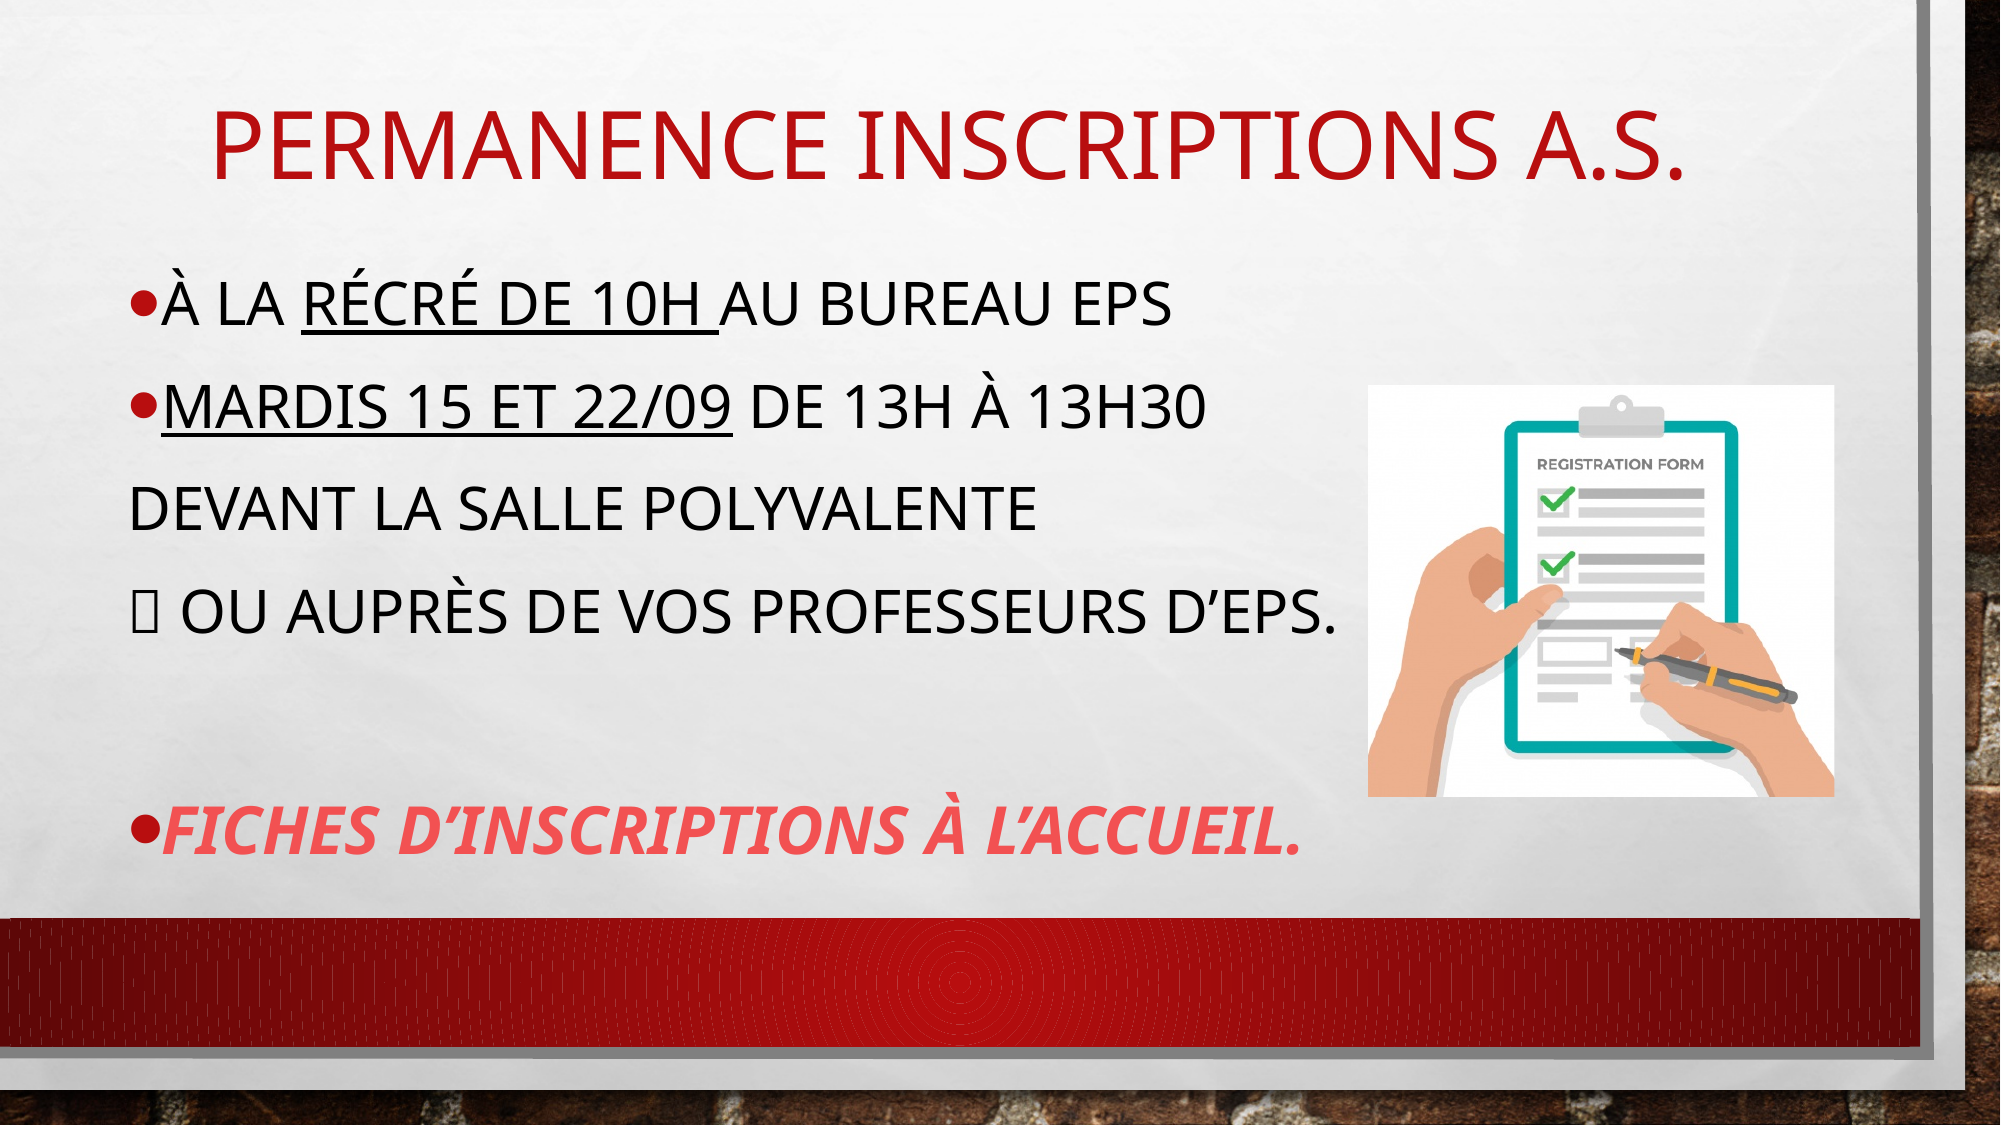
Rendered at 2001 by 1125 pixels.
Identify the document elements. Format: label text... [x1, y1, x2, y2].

picture [0, 0, 2000, 1125]
list à la récré de 10h au bureau EPS MardiS 15 ET 22/09 de 13h à 13h30 devant la salle polyvalente  Ou auprès de vos professeurs d’eps. Fiches d’inscriptions à l’accueil. [112, 243, 1818, 882]
title PERMANENCE INSCRIPTIONS A.S. [95, 54, 1802, 244]
picture [1367, 385, 1835, 798]
